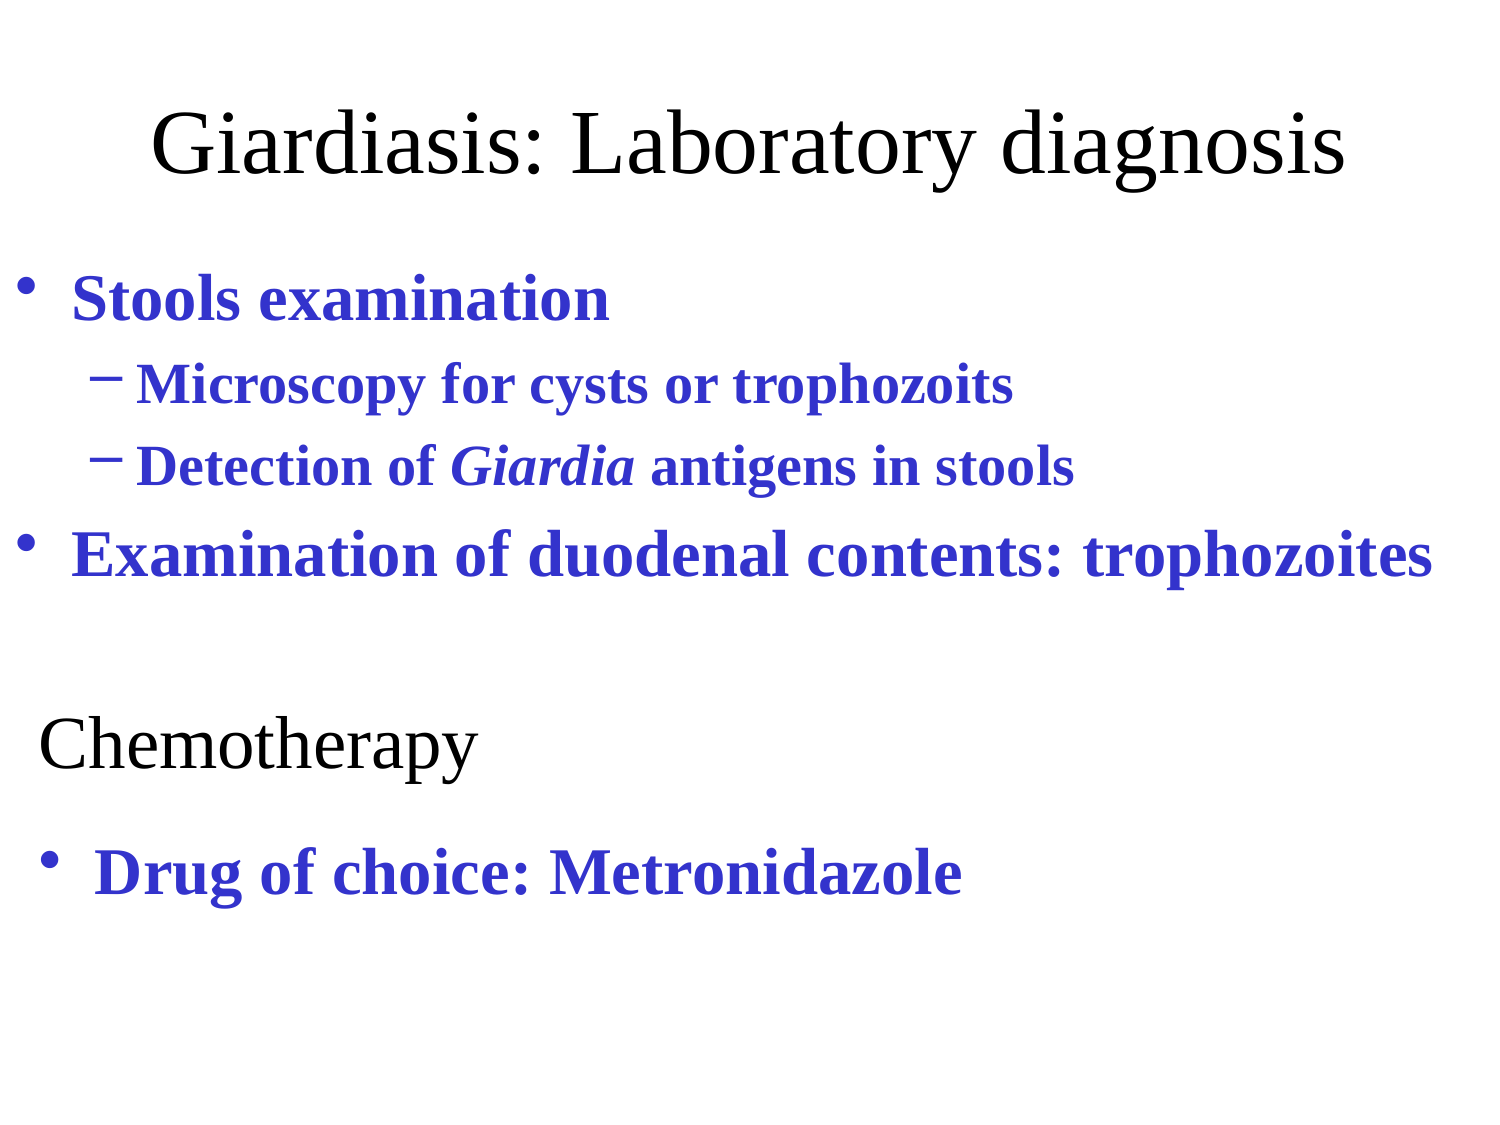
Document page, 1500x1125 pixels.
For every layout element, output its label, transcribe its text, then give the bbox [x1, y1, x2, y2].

text_box Chemotherapy [23, 644, 1430, 820]
title Giardiasis: Laboratory diagnosis [0, 42, 1500, 231]
text_box Drug of choice: Metronidazole [23, 820, 1430, 951]
list Stools examination Microscopy for cysts or trophozoits Detection of Giardia antigens in stools Examination of duodenal contents: trophozoites [0, 245, 1500, 695]
